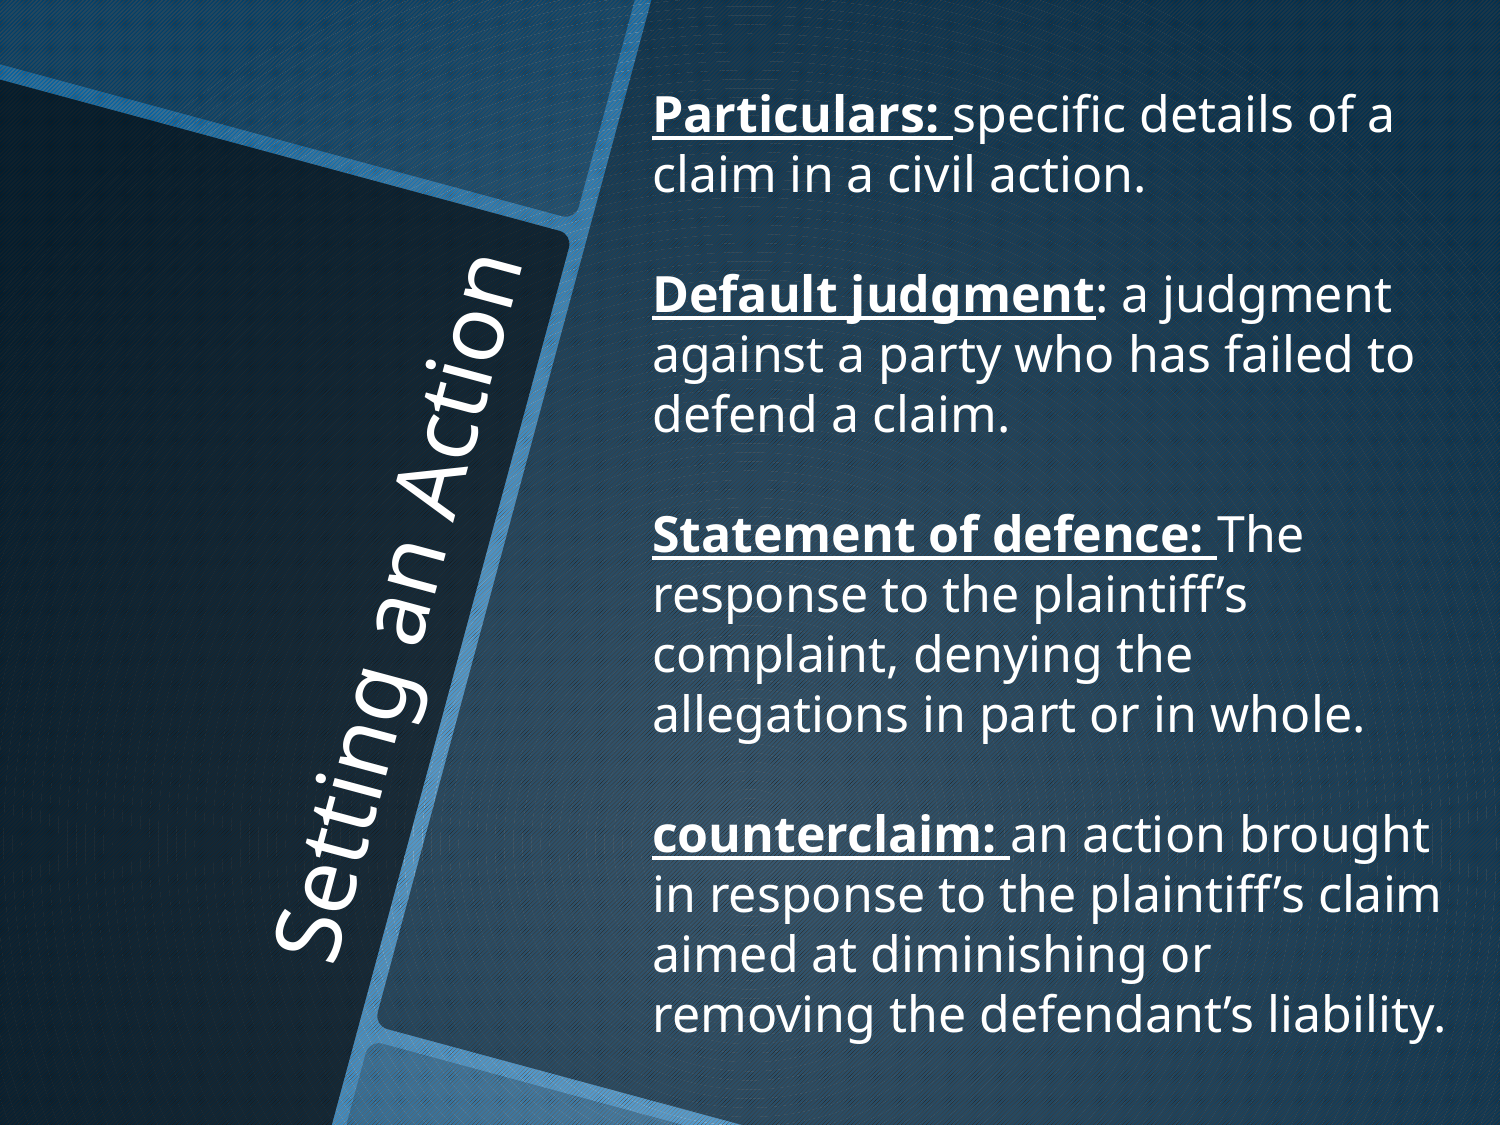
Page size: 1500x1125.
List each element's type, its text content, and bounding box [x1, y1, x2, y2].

title Setting an Action [69, 181, 554, 1056]
text_box Particulars: specific details of a claim in a civil action. Default judgment: a judgment against a party who has failed to defend a claim. Statement of defence: The response to the plaintiff’s complaint, denying the allegations in part or in whole. counterclaim: an action brought in response to the plaintiff’s claim aimed at diminishing or removing the defendant’s liability. [637, 74, 1463, 1050]
